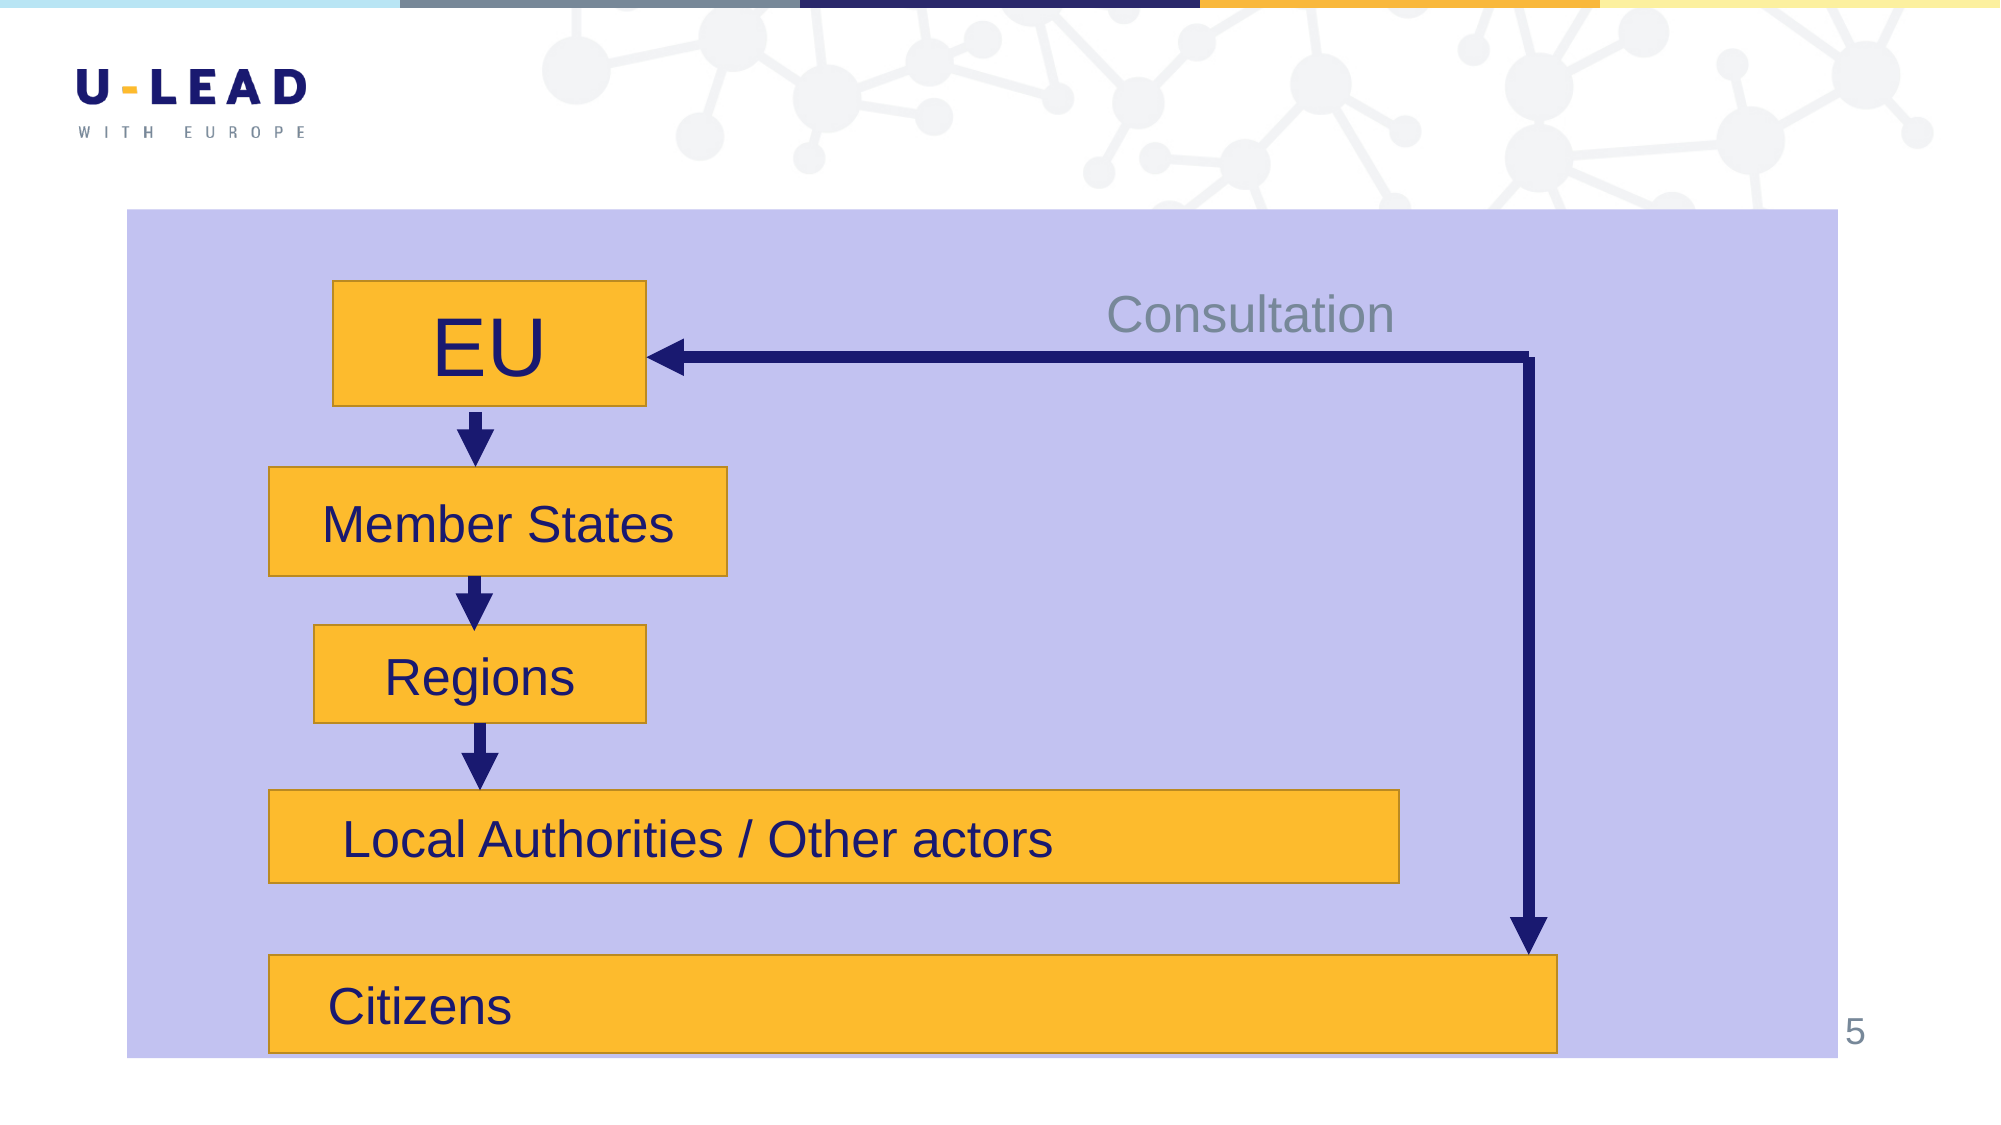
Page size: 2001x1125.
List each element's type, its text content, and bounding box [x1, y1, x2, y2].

text_box Regions [313, 624, 647, 724]
text_box EU [332, 280, 647, 407]
picture [0, 0, 2000, 707]
text_box Member States [268, 466, 728, 577]
list Consultation [127, 209, 1838, 1059]
text_box Citizens [268, 954, 1558, 1054]
text_box 5 [1830, 999, 1881, 1060]
text_box Local Authorities / Other actors [268, 789, 1400, 884]
